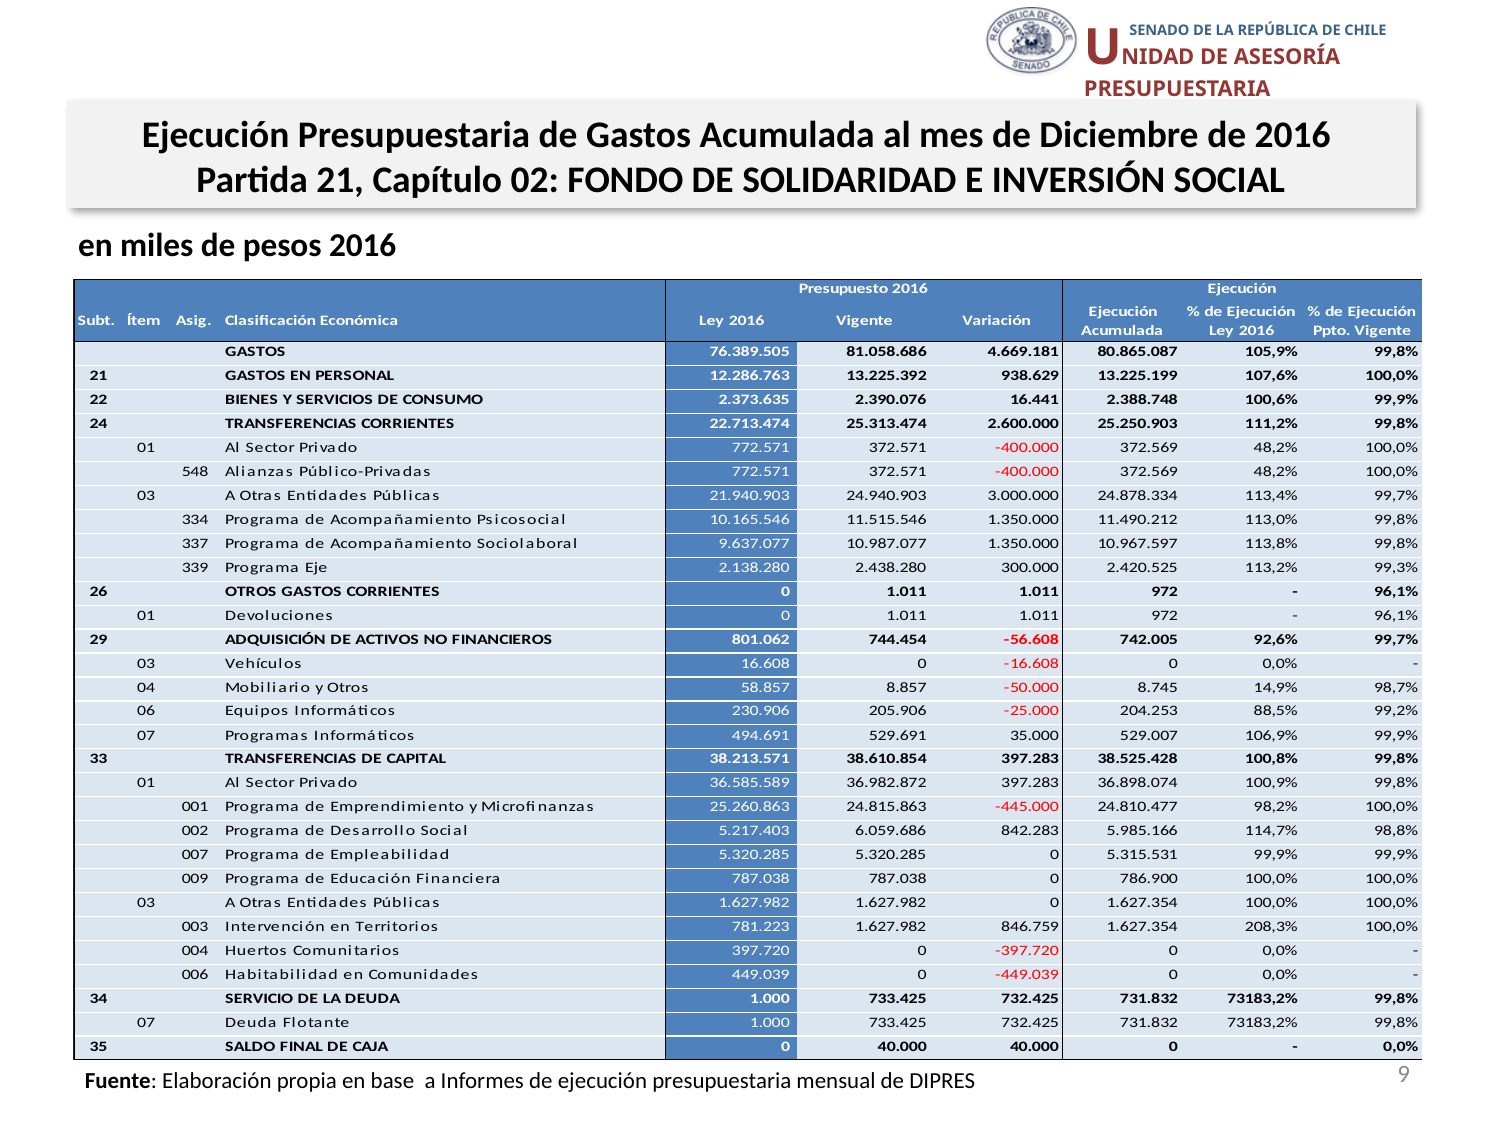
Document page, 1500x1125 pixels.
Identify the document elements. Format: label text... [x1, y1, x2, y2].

text_box en miles de pesos 2016 [63, 216, 1414, 291]
slide_number 9 [1074, 1066, 1425, 1103]
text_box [72, 278, 1424, 1062]
picture [986, 7, 1079, 76]
footer Fuente: Elaboración propia en base a Informes de ejecución presupuestaria mensual de DIPRES [70, 1057, 1450, 1118]
text_box Ejecución Presupuestaria de Gastos Acumulada al mes de Diciembre de 2016 Partida 21, Capítulo 02: FONDO DE SOLIDARIDAD E INVERSIÓN SOCIAL [67, 101, 1415, 208]
